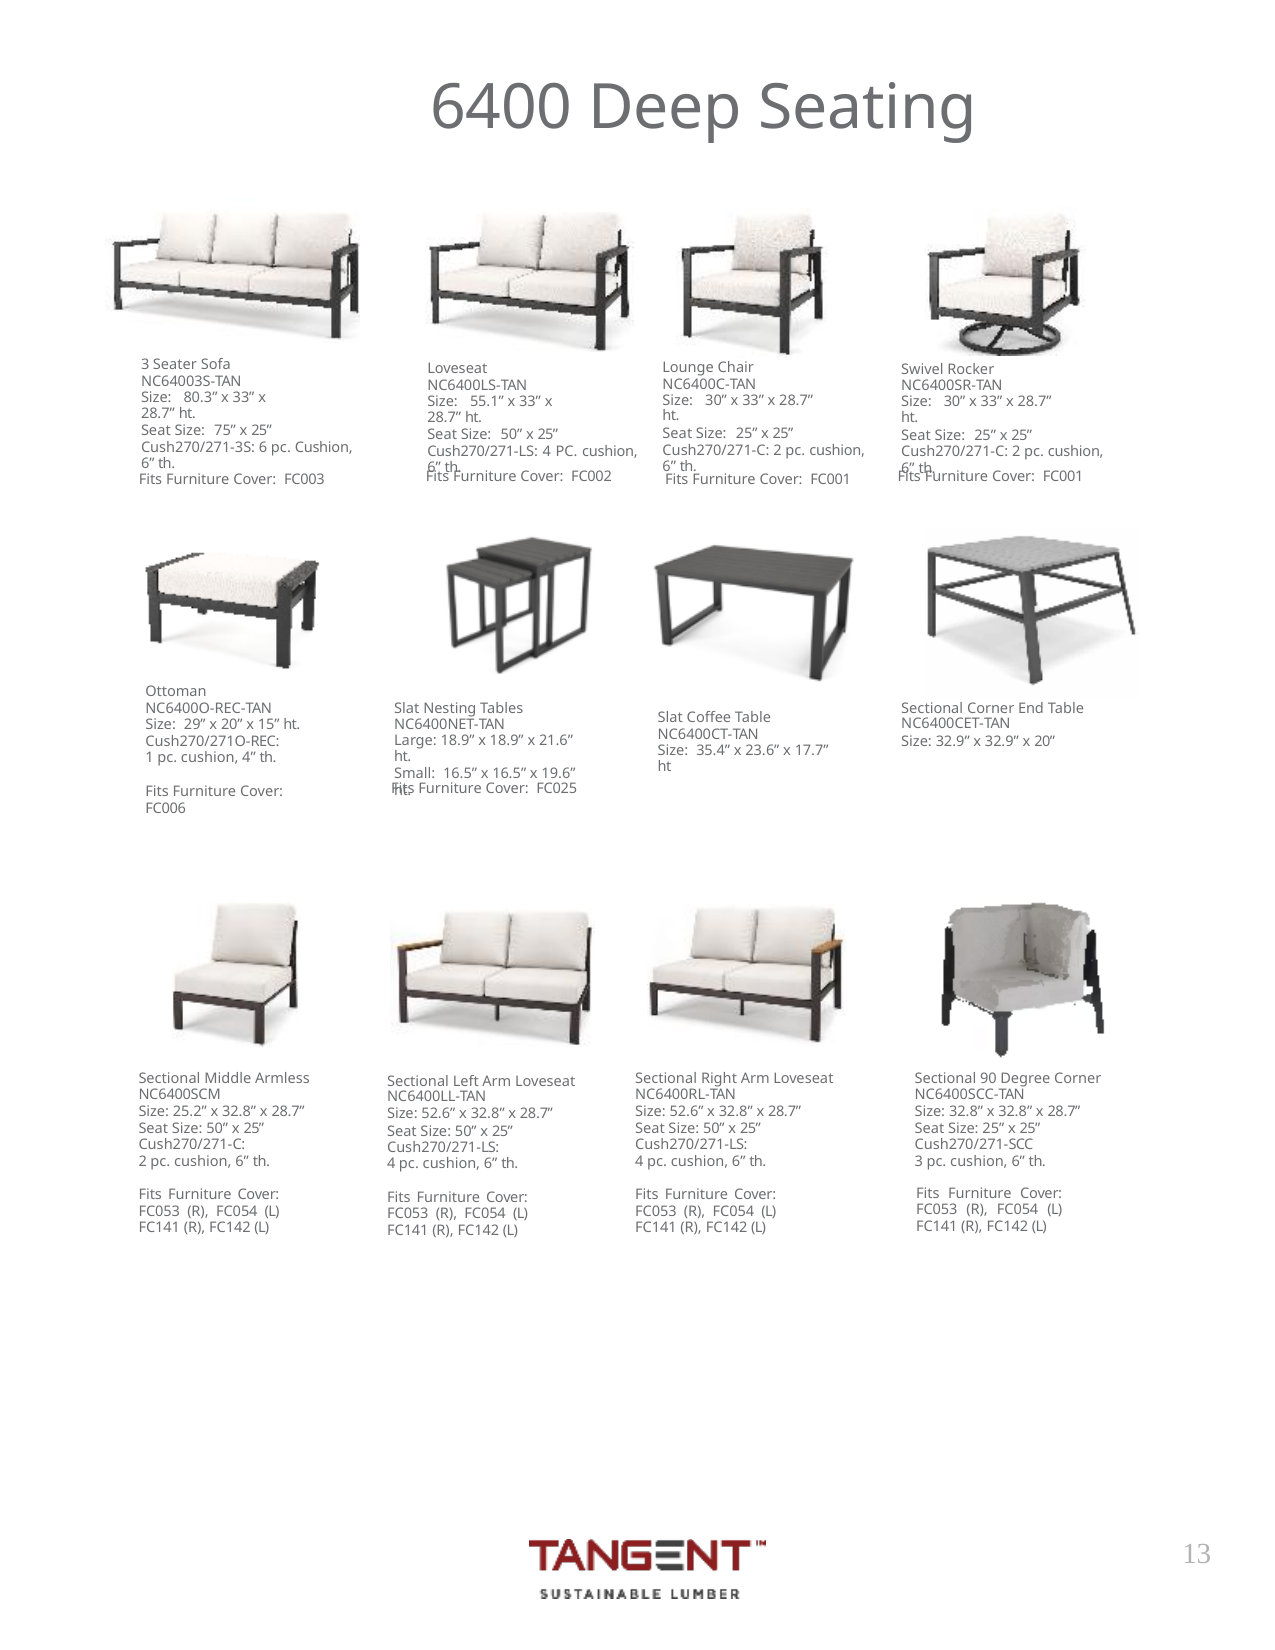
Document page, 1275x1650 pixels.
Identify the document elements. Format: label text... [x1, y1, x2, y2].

text_box 3 Seater Sofa NC64003S-TAN Size: 80.3” x 33” x 28.7” ht. Seat Size: 75” x 25” Cush270/271-3S: 6 pc. Cushion, 6” th. [138, 352, 362, 472]
text_box Ottoman NC6400O-REC-TAN Size: 29” x 20” x 15” ht. Cush270/271O-REC: 1 pc. cushion, 4” th. Fits Furniture Cover: FC006 [143, 679, 335, 817]
picture [928, 897, 1112, 1070]
text_box Fits Furniture Cover: FC053 (R), FC054 (L) FC141 (R), FC142 (L) [899, 1177, 1153, 1242]
text_box Fits Furniture Cover: FC025 [388, 777, 581, 797]
text_box Lounge Chair NC6400C-TAN Size: 30” x 33” x 28.7” ht. Seat Size: 25” x 25” Cush270/271-C: 2 pc. cushion, 6” th. [660, 355, 878, 475]
text_box Slat Coffee Table NC6400CT-TAN Size: 35.4” x 23.6” x 17.7” ht [655, 705, 852, 775]
picture [925, 206, 1086, 356]
picture [105, 198, 360, 344]
text_box Swivel Rocker NC6400SR-TAN Size: 30” x 33” x 28.7” ht. Seat Size: 25” x 25” Cush270/271-C: 2 pc. cushion, 6” th. [899, 357, 1117, 477]
text_box Fits Furniture Cover: FC003 [136, 467, 329, 488]
picture [134, 539, 327, 675]
picture [439, 519, 600, 680]
text_box Sectional Left Arm Loveseat NC6400LL-TAN Size: 52.6” x 32.8” x 28.7” Seat Size: 50” x 25” Cush270/271-LS: 4 pc. cushion, 6” th. Fits Furniture Cover: FC053 (R), FC054 (L) FC141 (R), FC142 (L) [384, 1069, 594, 1239]
text_box Slat Nesting Tables NC6400NET-TAN Large: 18.9” x 18.9” x 21.6” ht. Small: 16.5” x 16.5” x 19.6” ht. [392, 695, 604, 799]
text_box Fits Furniture Cover: FC001 [663, 467, 855, 488]
text_box Sectional Middle Armless NC6400SCM Size: 25.2” x 32.8” x 28.7” Seat Size: 50” x 25” Cush270/271-C: 2 pc. cushion, 6” th. Fits Furniture Cover: FC053 (R), FC054 (L) FC141 (R), FC142 (L) [136, 1066, 333, 1236]
text_box Fits Furniture Cover: FC001 [895, 465, 1087, 485]
slide_number 13 [918, 1534, 1212, 1617]
picture [925, 527, 1141, 698]
text_box Sectional Right Arm Loveseat NC6400RL-TAN Size: 52.6” x 32.8” x 28.7” Seat Size: 50” x 25” Cush270/271-LS: 4 pc. cushion, 6” th. Fits Furniture Cover: FC053 (R), FC054 (L) FC141 (R), FC142 (L) [633, 1066, 852, 1236]
picture [676, 208, 837, 359]
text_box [172, 902, 846, 1048]
title 6400 Deep Seating [172, 66, 1133, 344]
text_box Sectional Corner End Table NC6400CET-TAN Size: 32.9” x 32.9” x 20” [899, 696, 1104, 749]
picture [645, 533, 863, 686]
picture [528, 1539, 766, 1599]
picture [424, 200, 634, 352]
text_box Fits Furniture Cover: FC002 [423, 465, 616, 485]
text_box Sectional 90 Degree Corner NC6400SCC-TAN Size: 32.8” x 32.8” x 28.7” Seat Size: 25” x 25” Cush270/271-SCC 3 pc. cushion, 6” th. [912, 1066, 1132, 1177]
text_box Loveseat NC6400LS-TAN Size: 55.1” x 33” x 28.7” ht. Seat Size: 50” x 25” Cush270/271-LS: 4 PC. cushion, 6” th. [425, 356, 646, 476]
